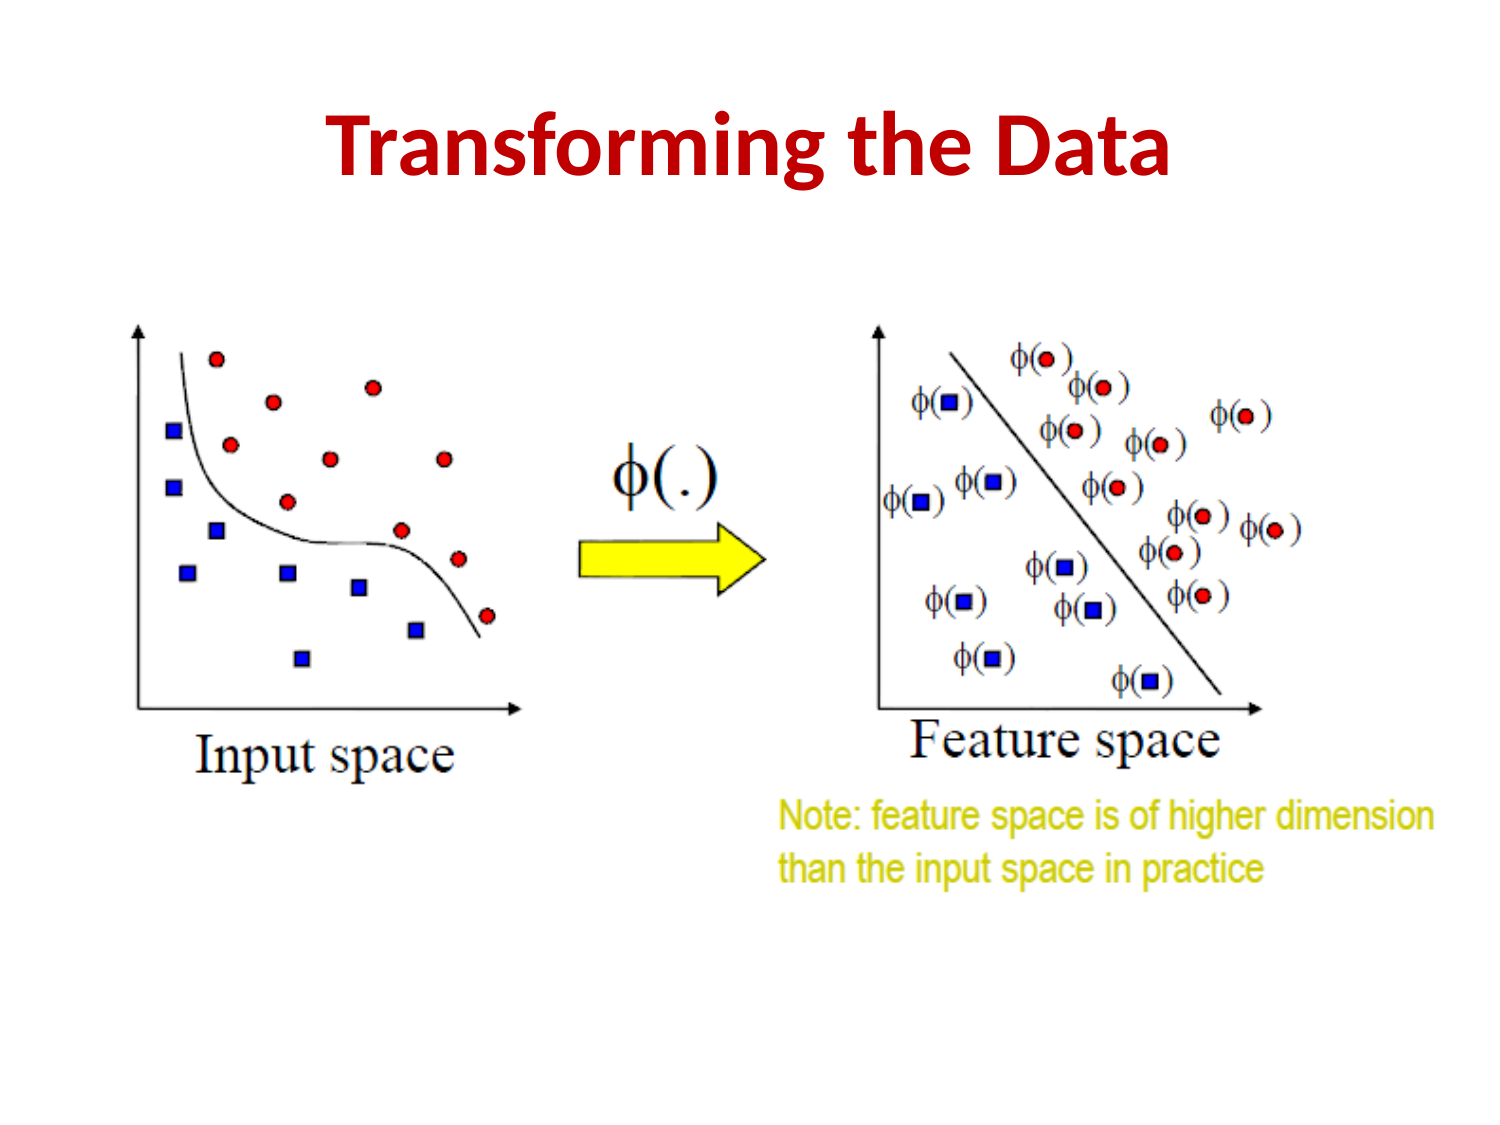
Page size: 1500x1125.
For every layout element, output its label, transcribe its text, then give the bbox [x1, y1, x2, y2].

title Transforming the Data [75, 45, 1425, 233]
picture [59, 298, 1466, 938]
